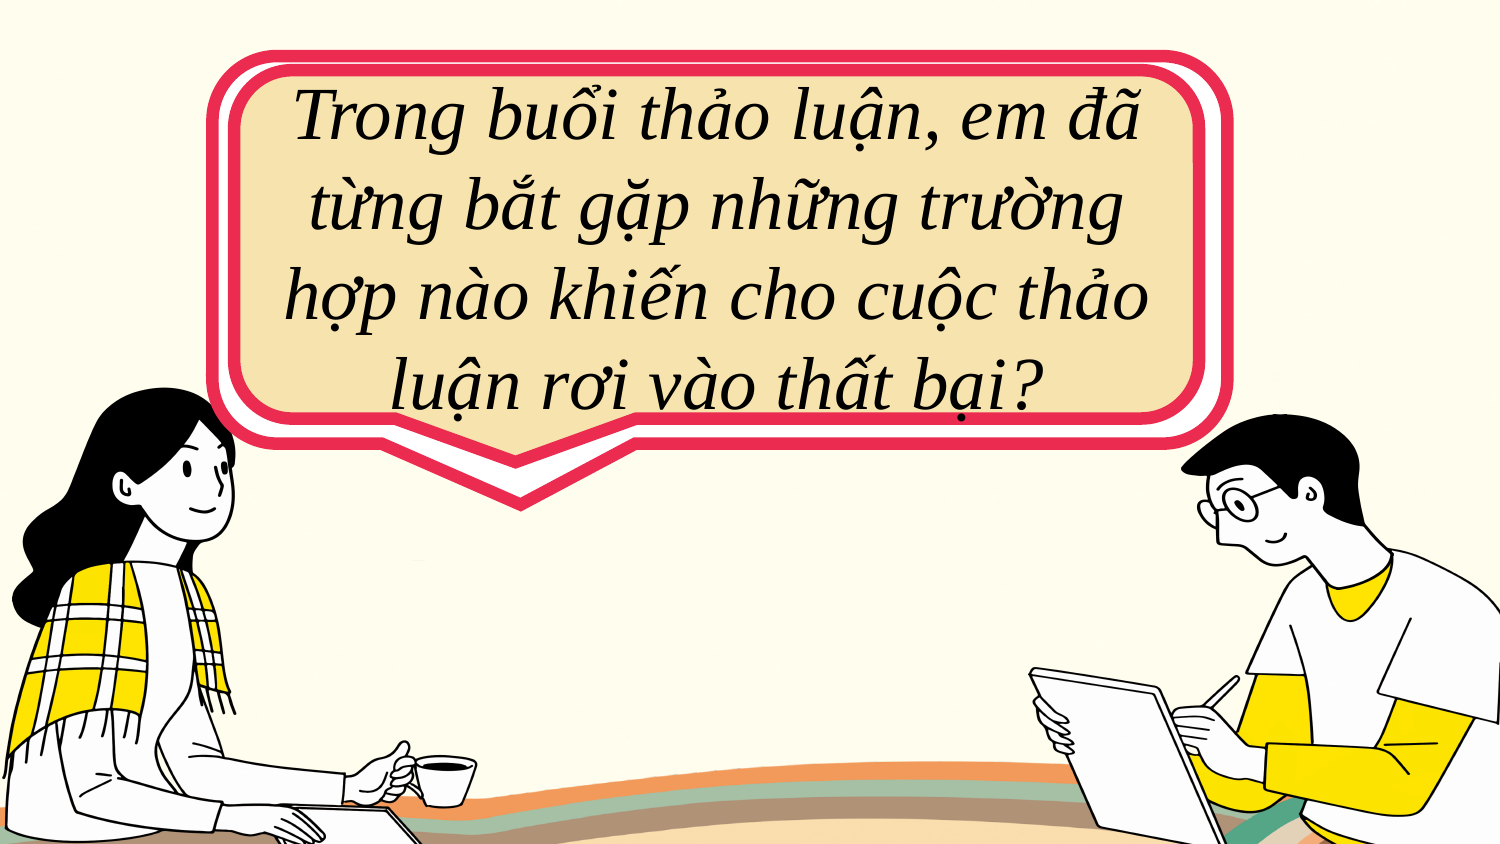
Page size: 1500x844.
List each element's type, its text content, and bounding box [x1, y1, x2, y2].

picture [478, 445, 1027, 844]
text_box Trong buổi thảo luận, em đã từng bắt gặp những trường hợp nào khiến cho cuộc thảo luận rơi vào thất bại? [233, 69, 1201, 464]
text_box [2, 386, 478, 844]
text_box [1027, 414, 1500, 844]
text_box [211, 55, 1229, 414]
picture [0, 0, 1500, 844]
text_box [478, 420, 1027, 506]
